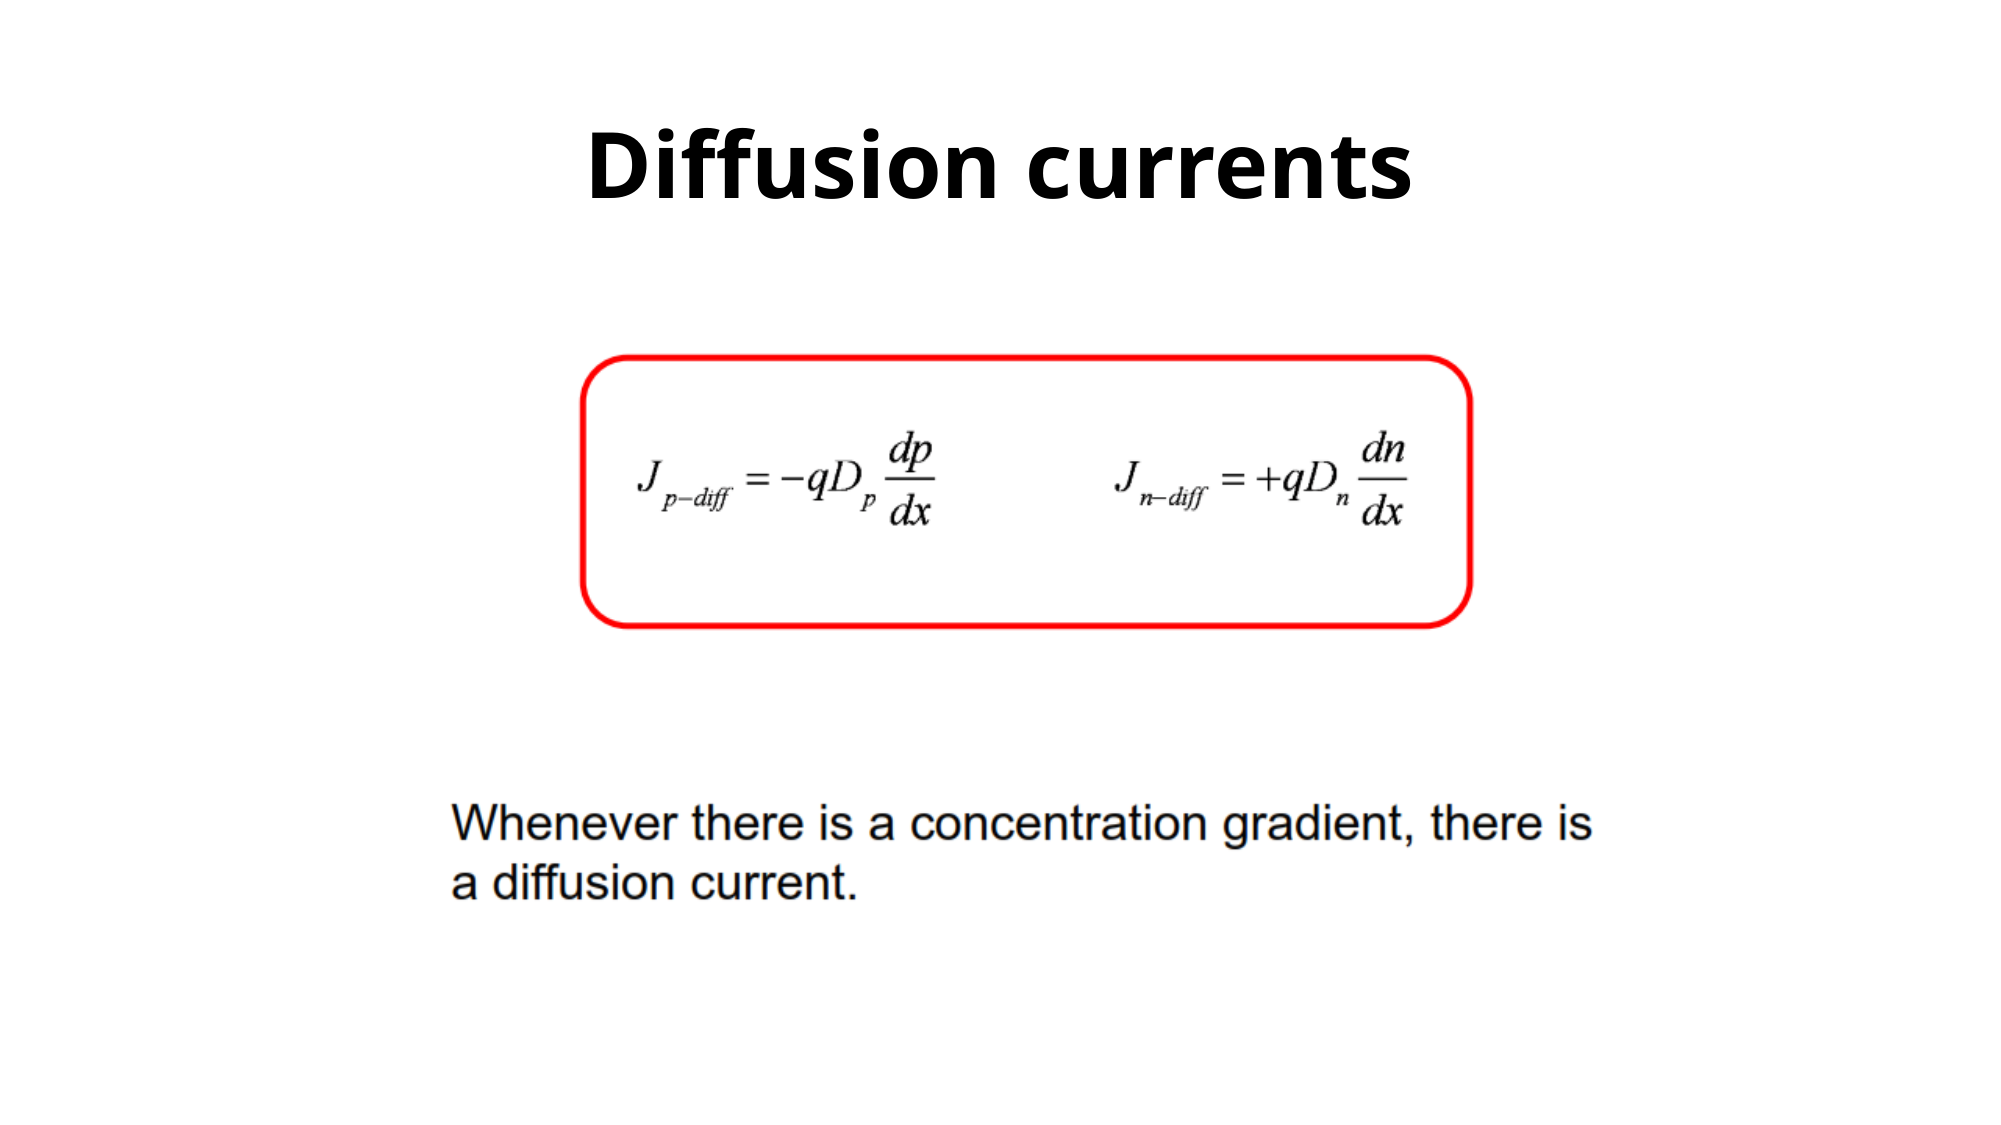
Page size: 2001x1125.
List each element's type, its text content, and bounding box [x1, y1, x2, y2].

title Diffusion currents [137, 59, 1863, 278]
picture [306, 277, 1693, 1017]
